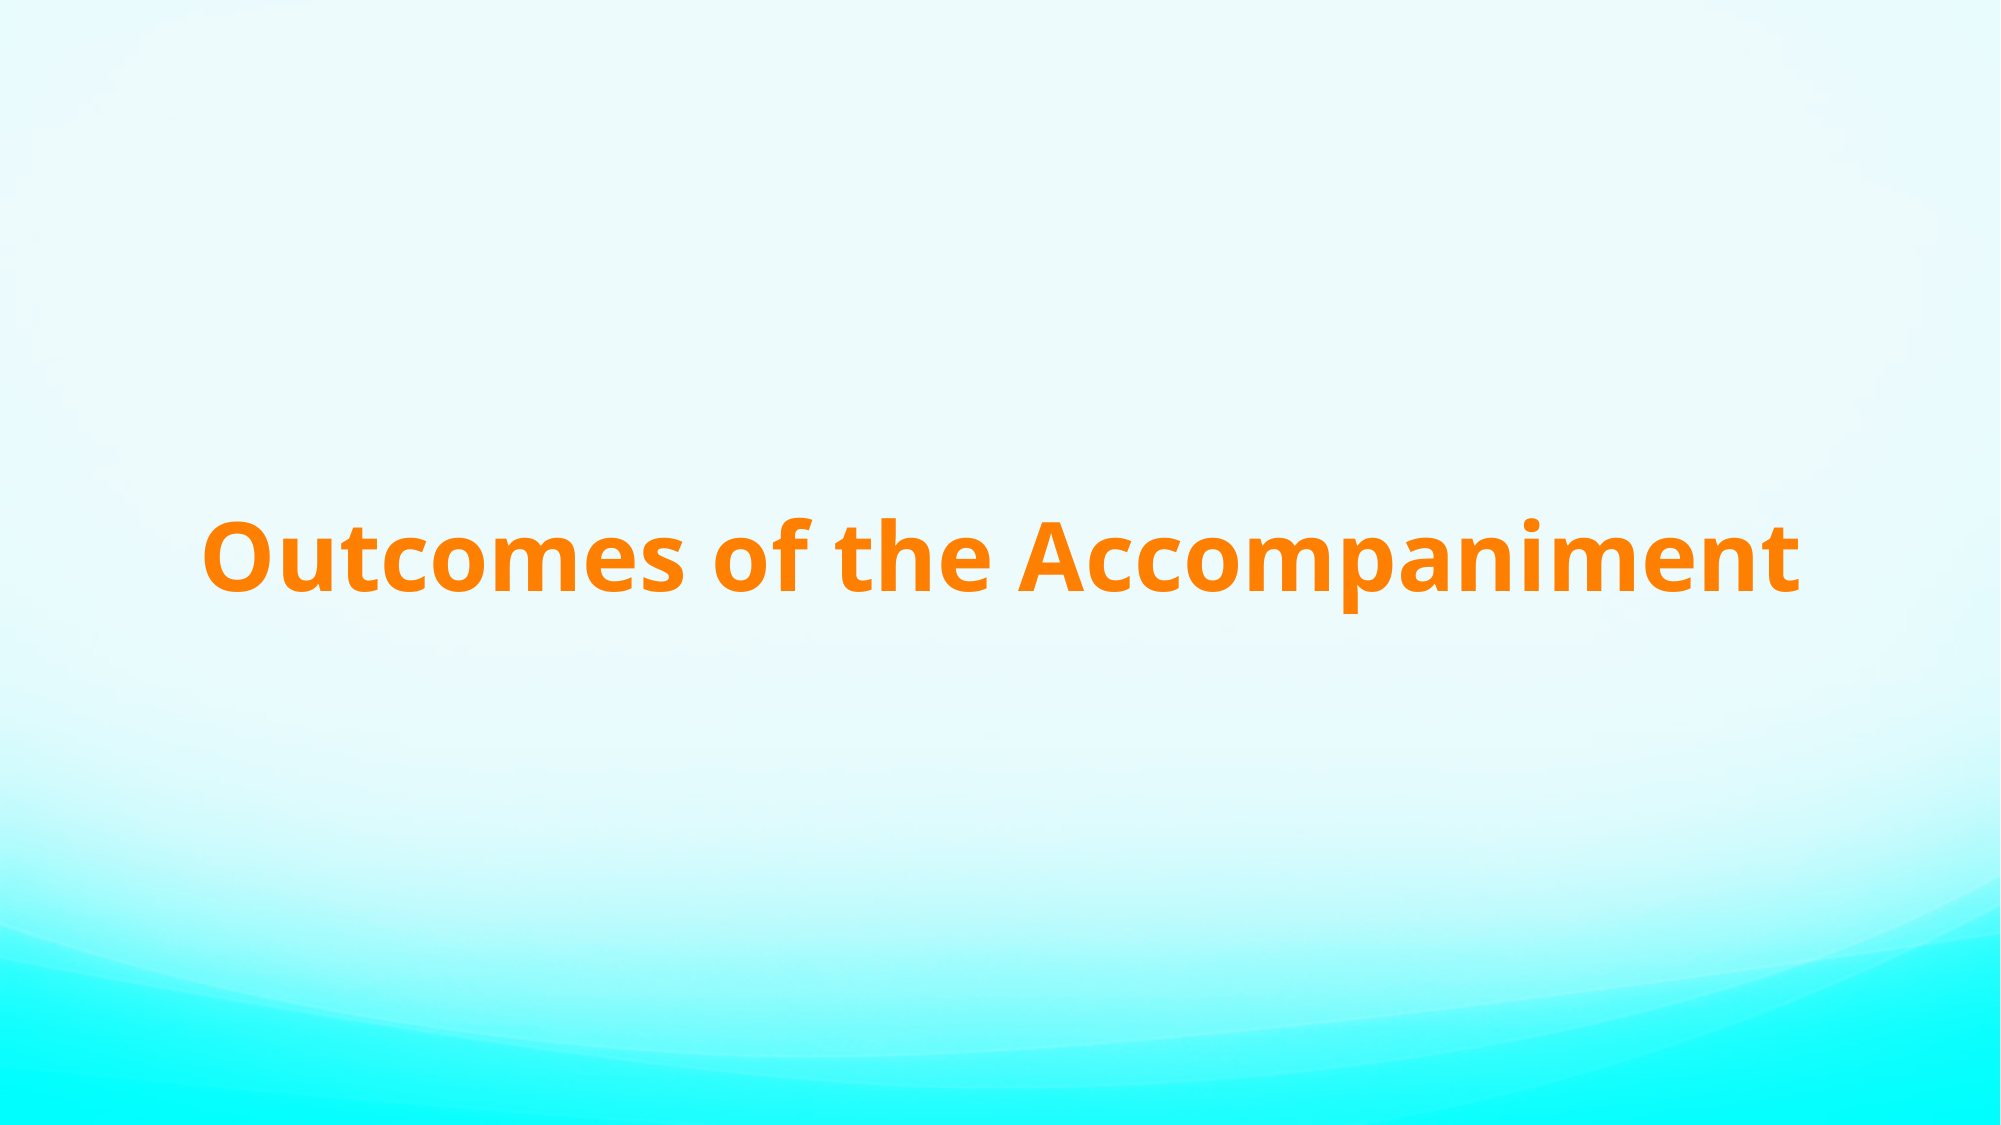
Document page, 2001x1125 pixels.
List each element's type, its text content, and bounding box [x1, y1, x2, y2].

title Outcomes of the Accompaniment [120, 394, 1883, 618]
picture [0, 0, 2001, 1125]
